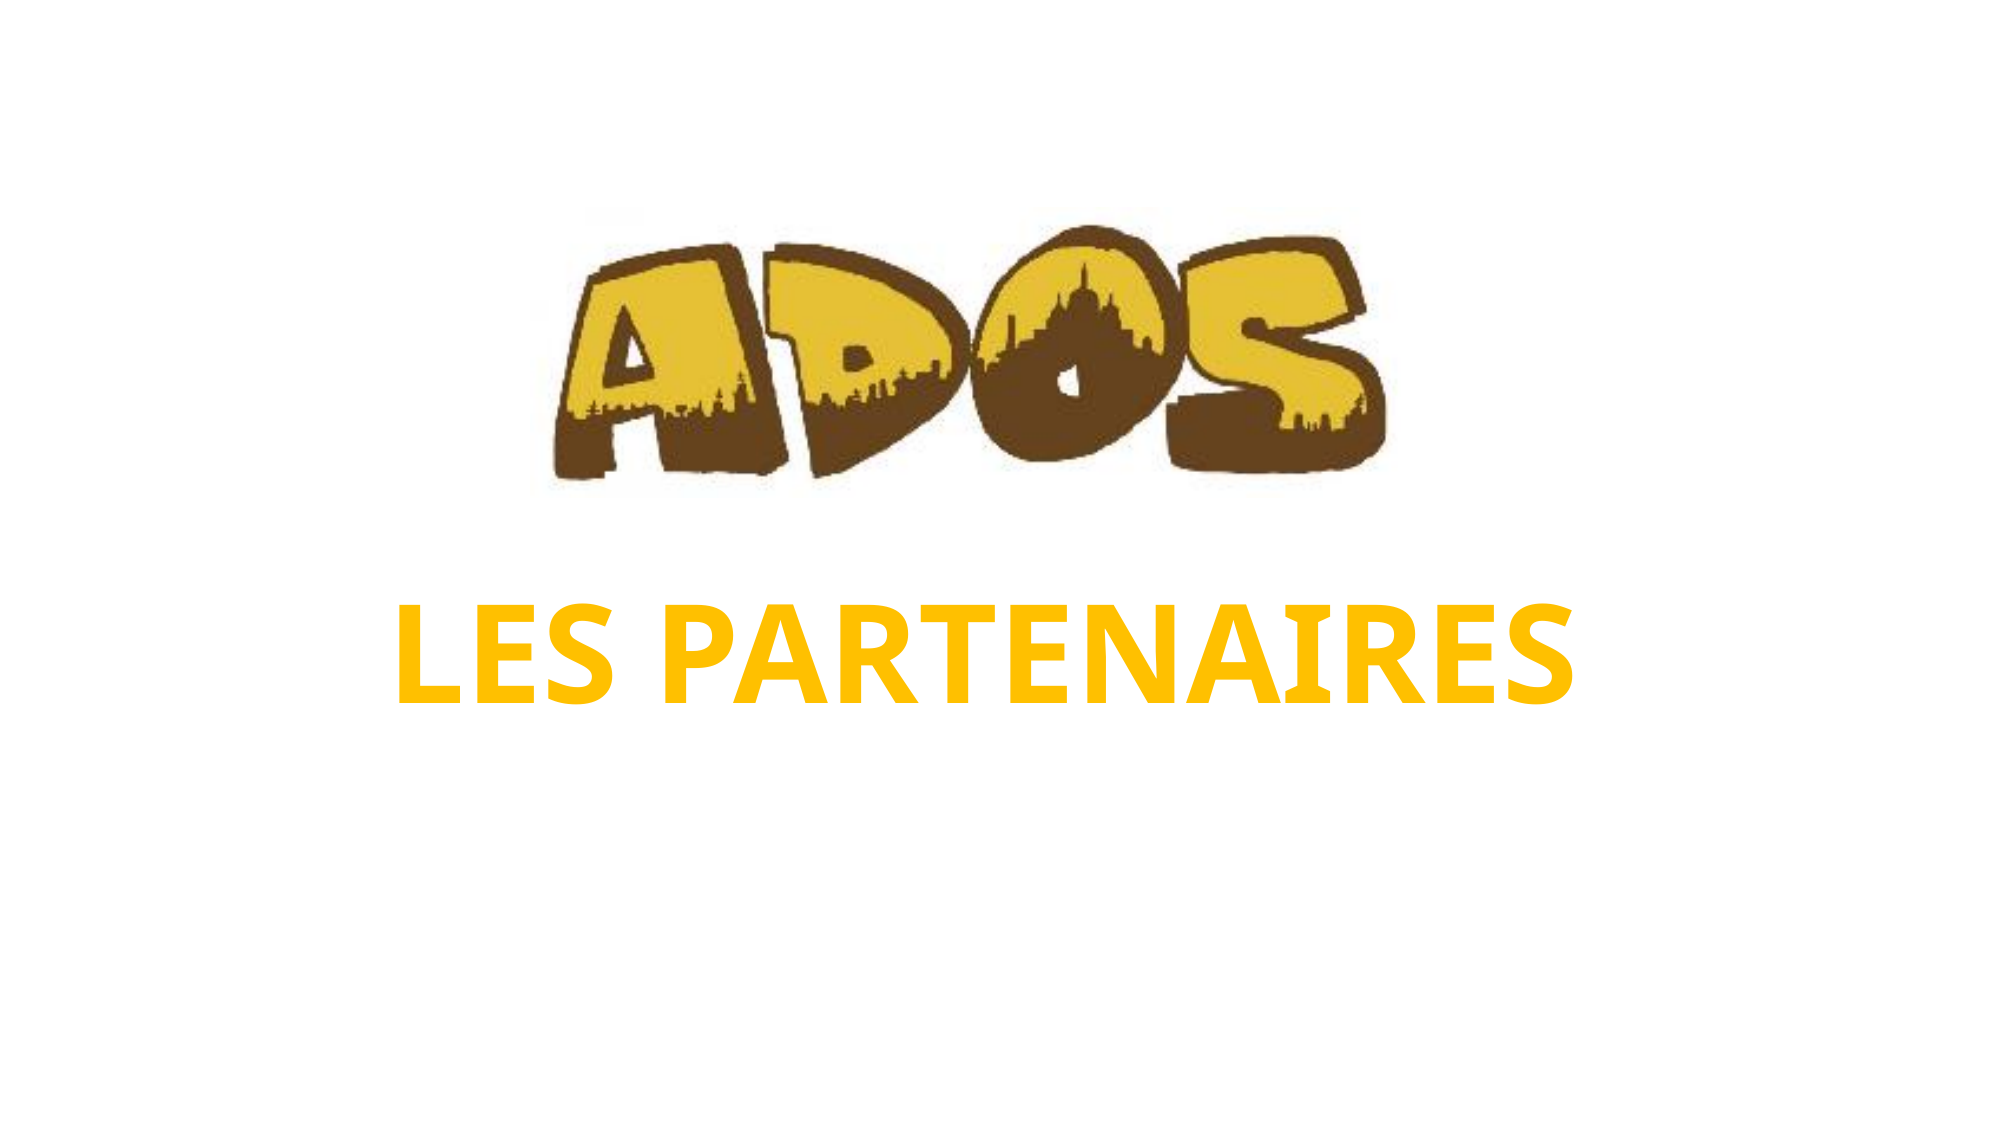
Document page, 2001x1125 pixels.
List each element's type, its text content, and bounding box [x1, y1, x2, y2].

picture [529, 207, 1412, 498]
subtitle LES PARTENAIRES [251, 577, 1752, 849]
